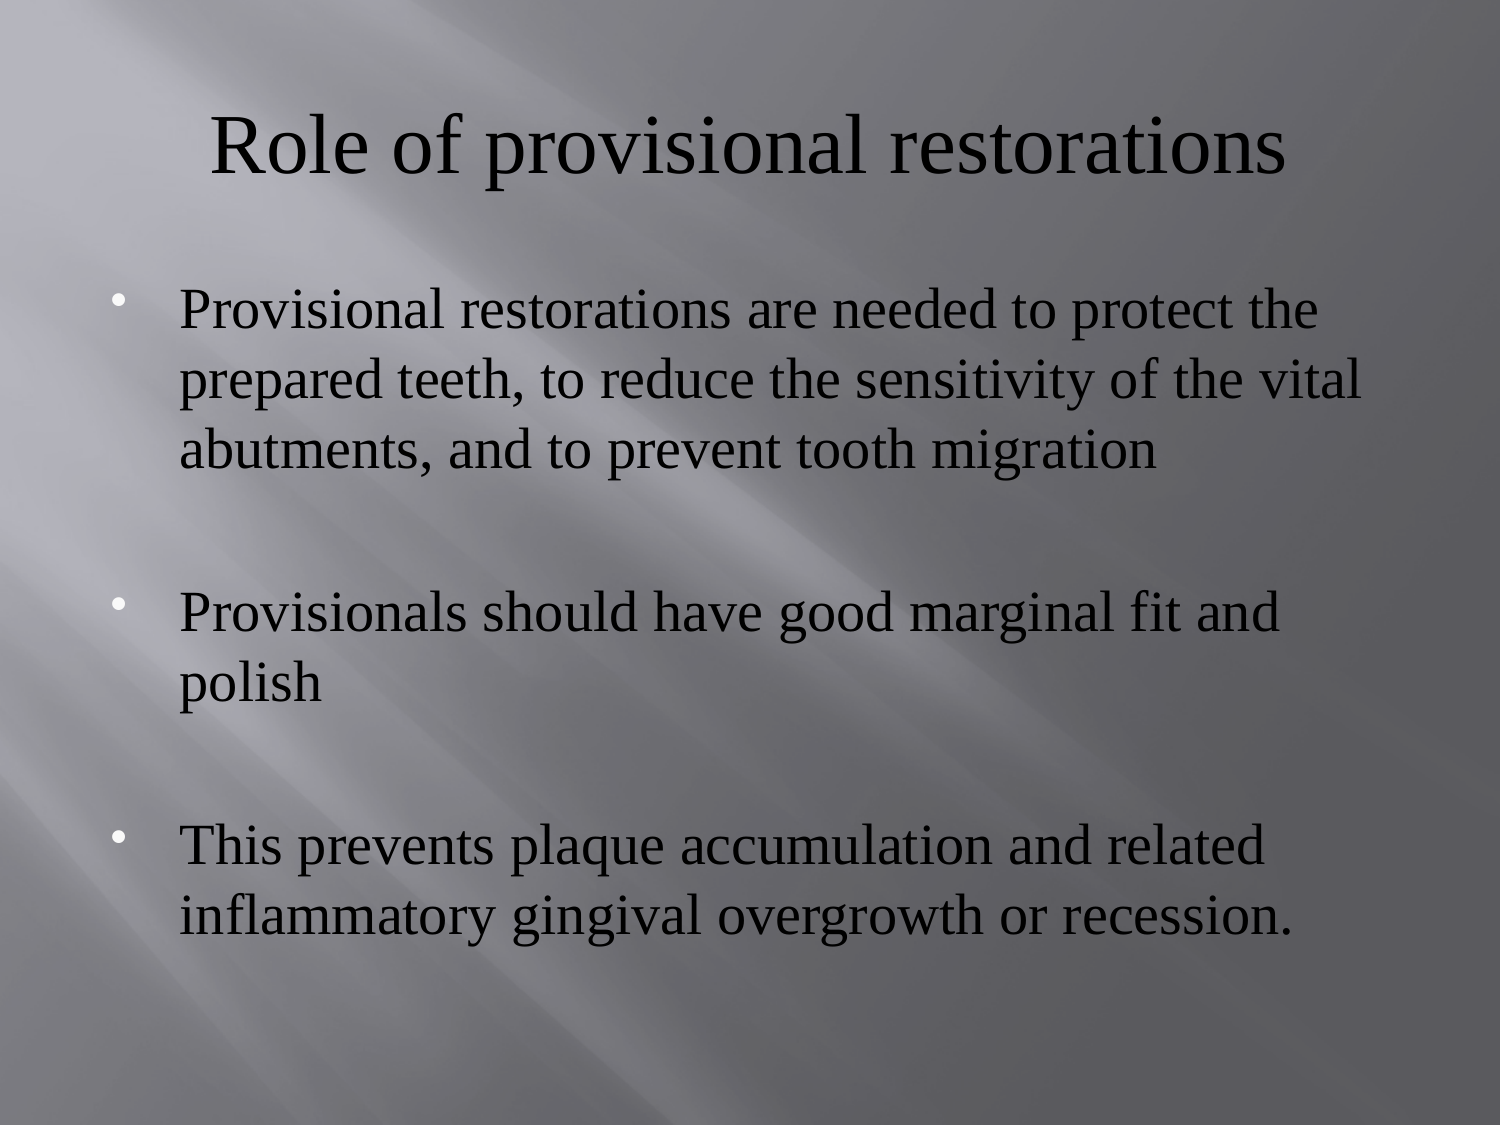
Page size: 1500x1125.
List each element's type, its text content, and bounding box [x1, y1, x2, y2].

list Provisional restorations are needed to protect the prepared teeth, to reduce the sensitivity of the vital abutments, and to prevent tooth migration Provisionals should have good marginal fit and polish This prevents plaque accumulation and related inflammatory gingival overgrowth or recession. [75, 262, 1425, 1035]
title Role of provisional restorations [75, 45, 1425, 233]
